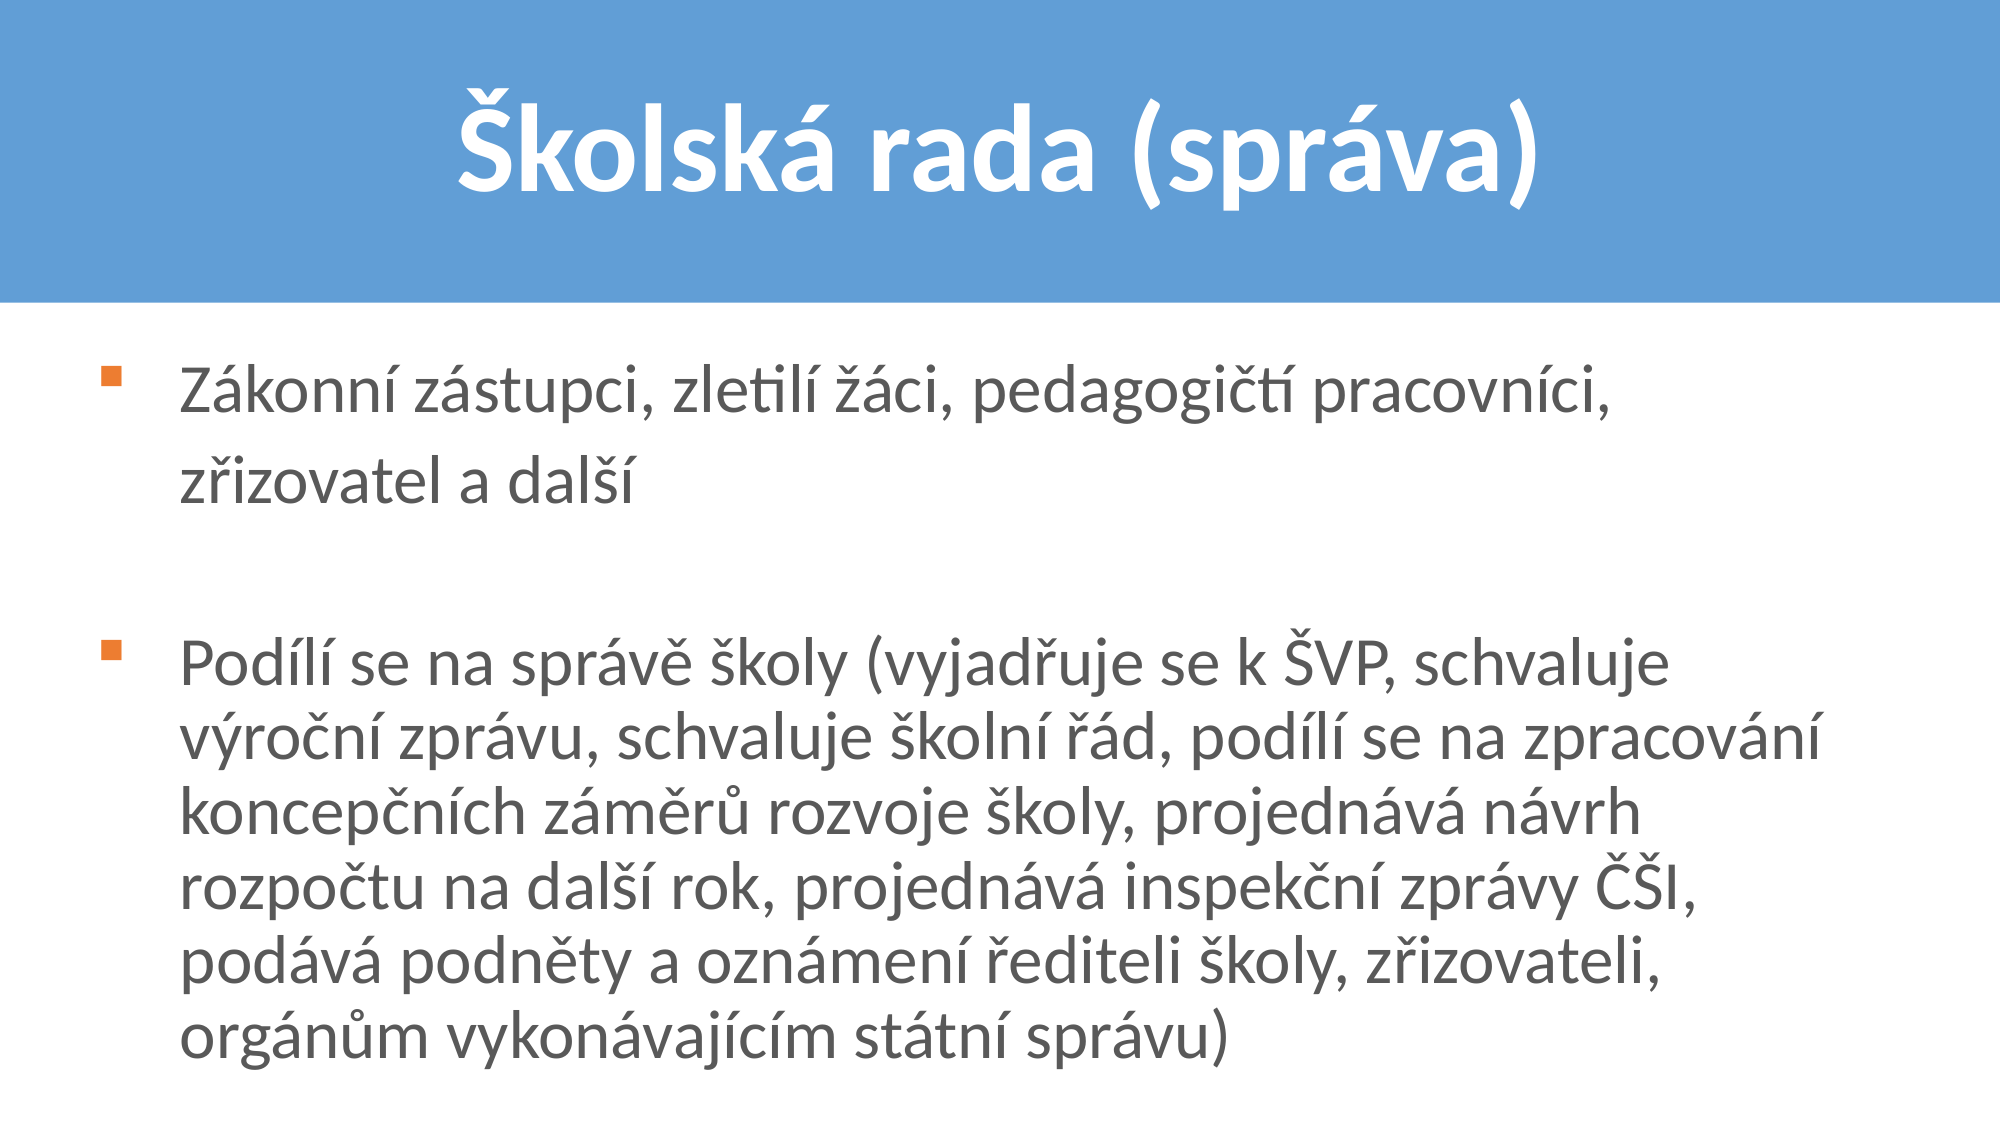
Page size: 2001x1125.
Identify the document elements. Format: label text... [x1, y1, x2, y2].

title Školská rada (správa) [0, 0, 2000, 303]
subtitle Zákonní zástupci, zletilí žáci, pedagogičtí pracovníci, zřizovatel a další Podílí se na správě školy (vyjadřuje se k ŠVP, schvaluje výroční zprávu, schvaluje školní řád, podílí se na zpracování koncepčních záměrů rozvoje školy, projednává návrh rozpočtu na další rok, projednává inspekční zprávy ČŠI, podává podněty a oznámení řediteli školy, zřizovateli, orgánům vykonávajícím státní správu) [80, 327, 1889, 1084]
